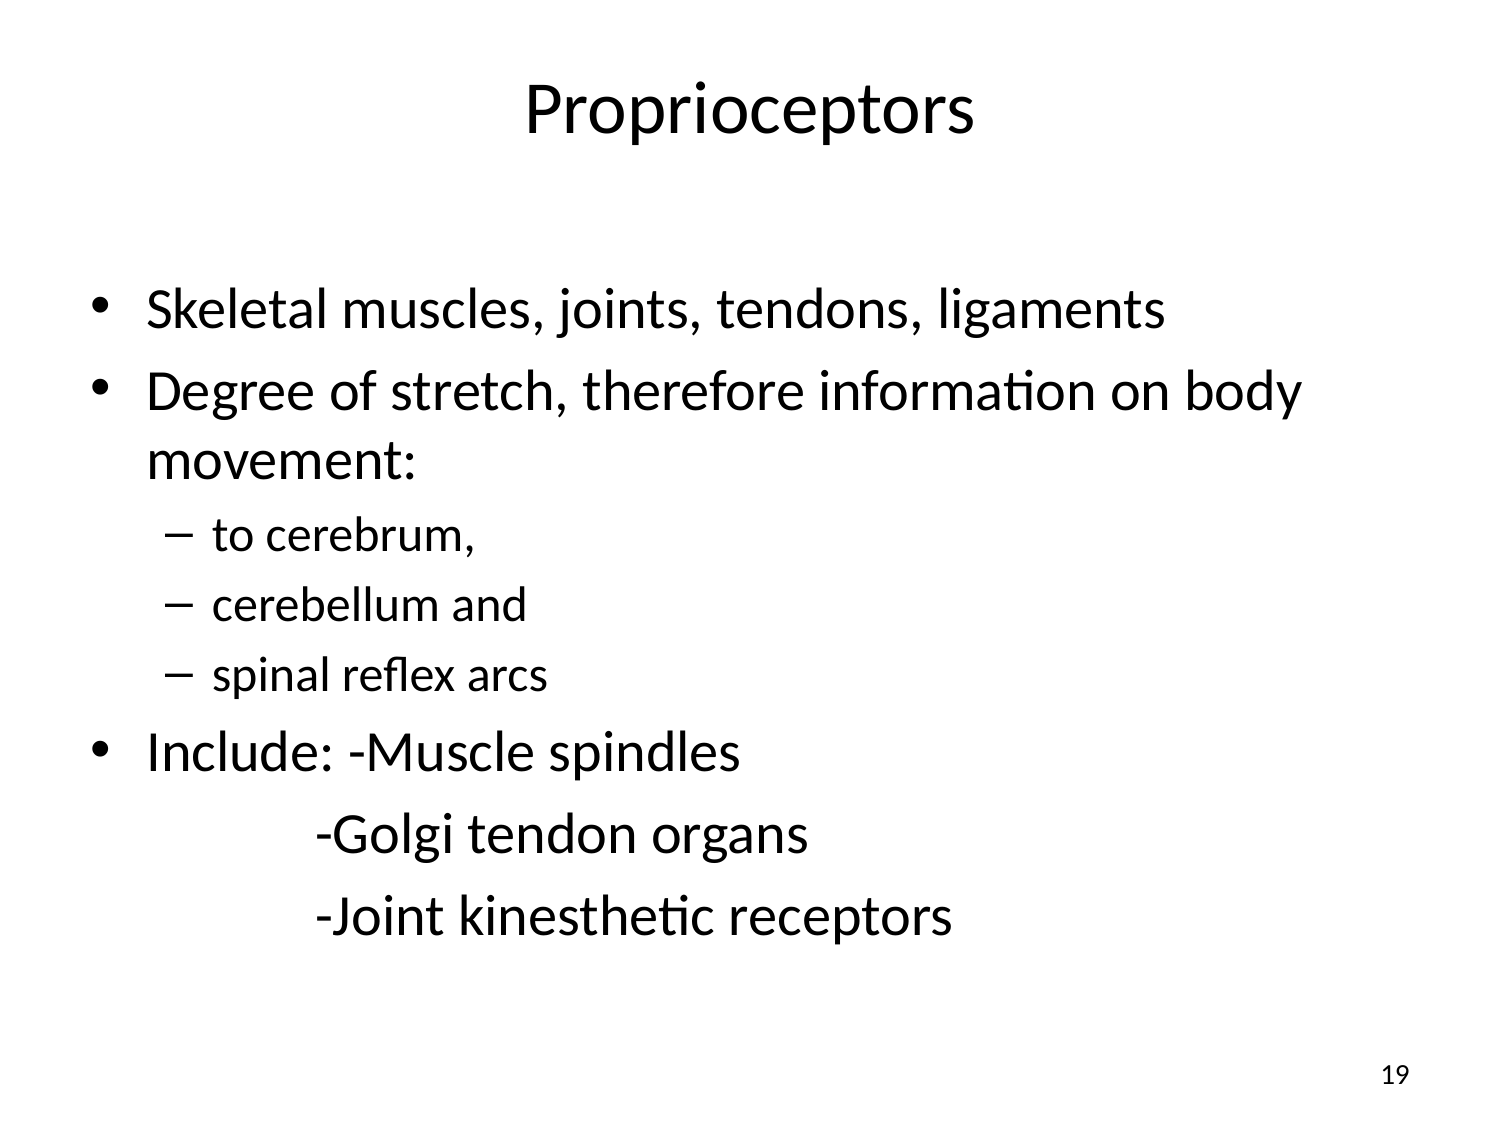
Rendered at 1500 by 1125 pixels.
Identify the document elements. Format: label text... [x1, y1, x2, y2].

list Skeletal muscles, joints, tendons, ligaments Degree of stretch, therefore information on body movement: to cerebrum, cerebellum and spinal reflex arcs Include: -Muscle spindles -Golgi tendon organs -Joint kinesthetic receptors [74, 262, 1426, 1006]
slide_number 19 [1074, 1042, 1425, 1103]
title Proprioceptors [74, 44, 1426, 233]
